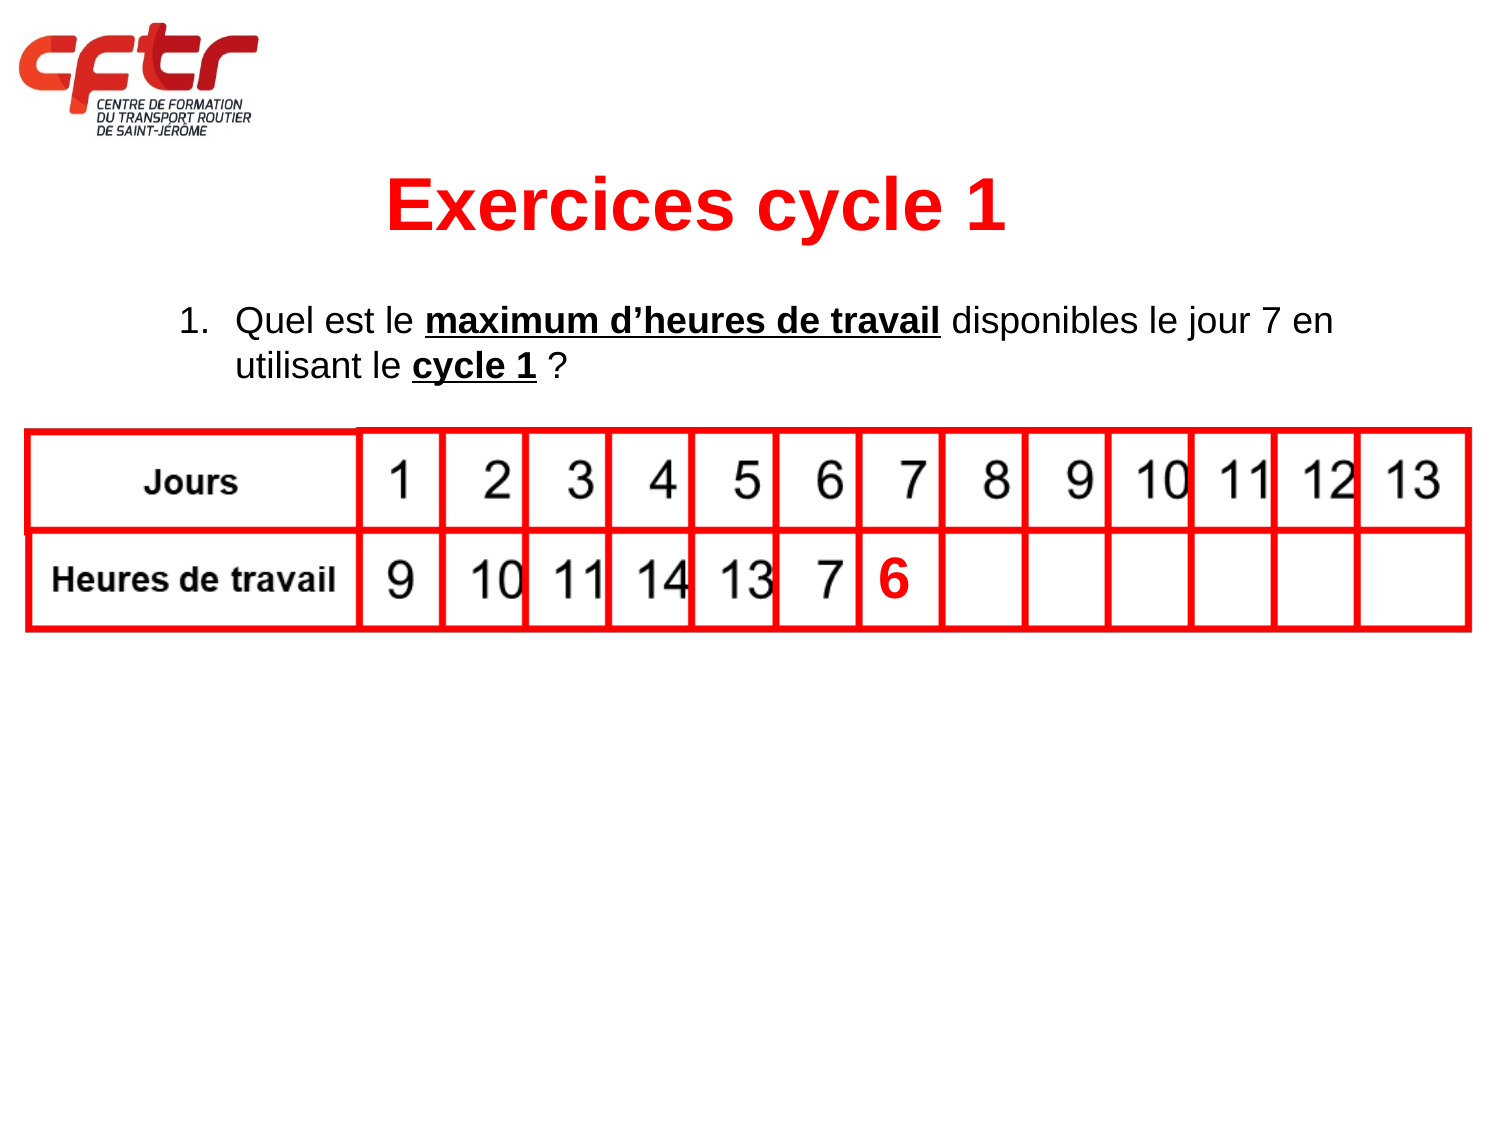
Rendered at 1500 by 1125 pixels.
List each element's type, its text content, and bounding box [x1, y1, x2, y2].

picture [24, 427, 1476, 645]
text_box Quel est le maximum d’heures de travail disponibles le jour 7 en utilisant le cycle 1 ? [145, 281, 1377, 402]
text_box Exercices cycle 1 [370, 140, 1076, 261]
picture [2, 9, 276, 150]
